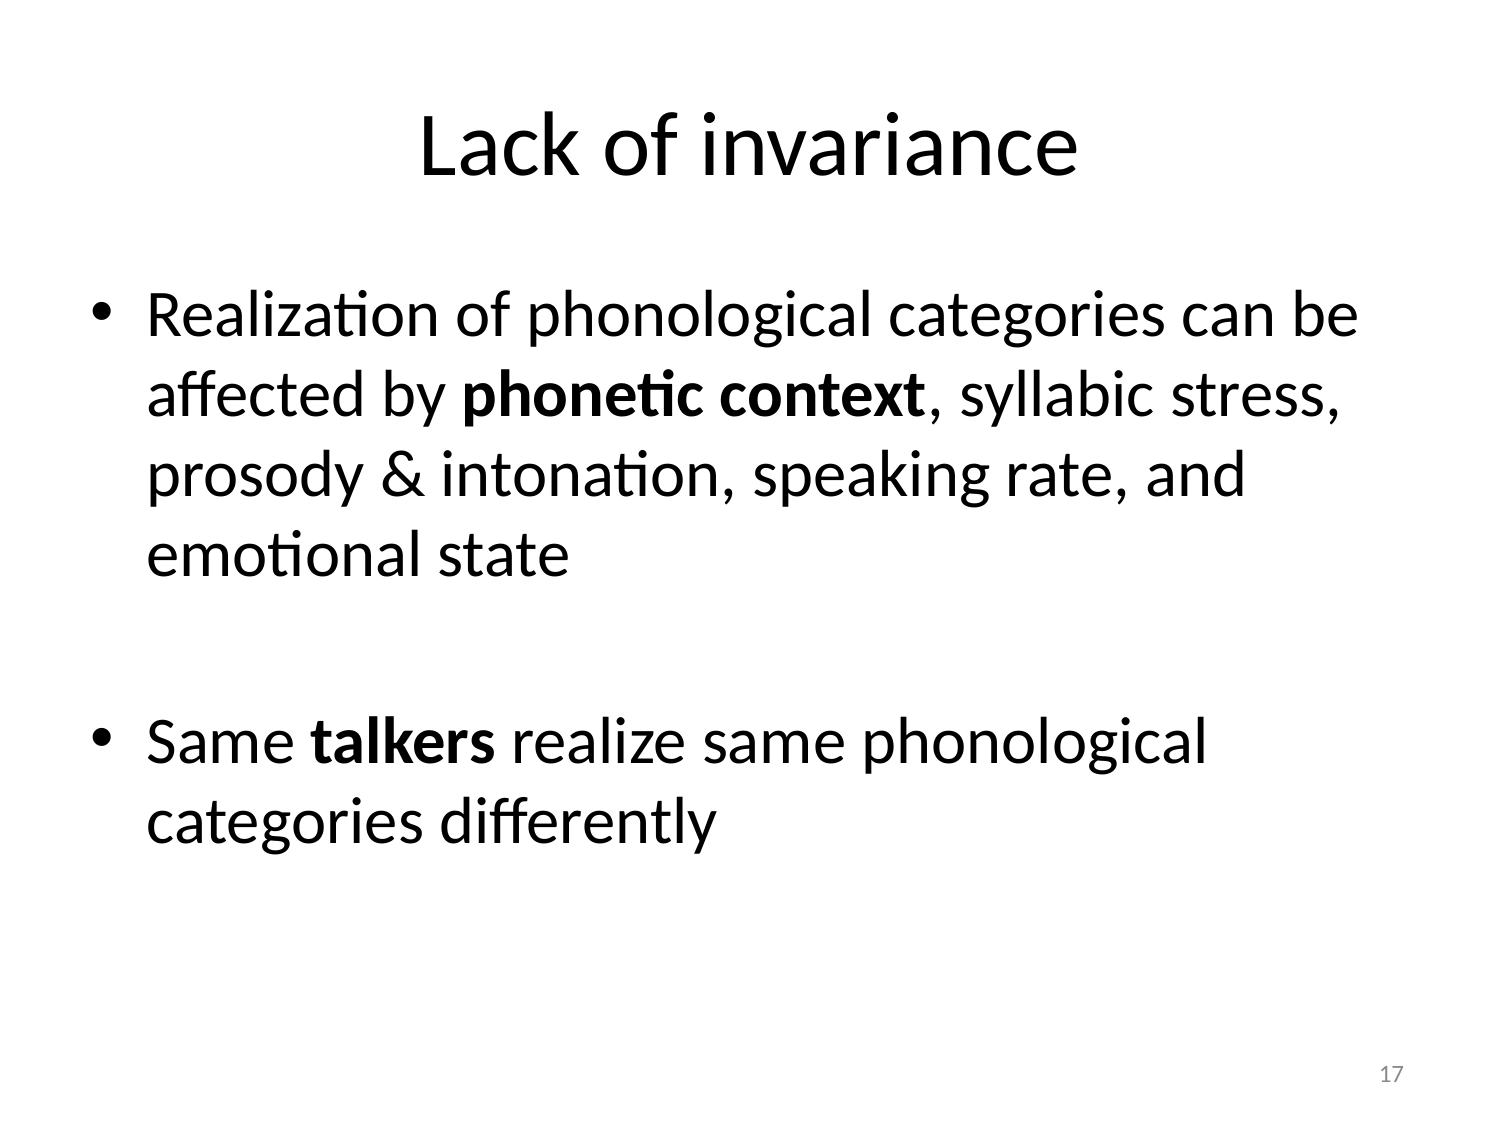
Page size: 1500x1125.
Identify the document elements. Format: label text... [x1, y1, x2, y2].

slide_number 17 [1074, 1042, 1425, 1103]
list Realization of phonological categories can be affected by phonetic context, syllabic stress, prosody & intonation, speaking rate, and emotional state Same talkers realize same phonological categories differently [75, 262, 1425, 1005]
title Lack of invariance [75, 45, 1425, 233]
